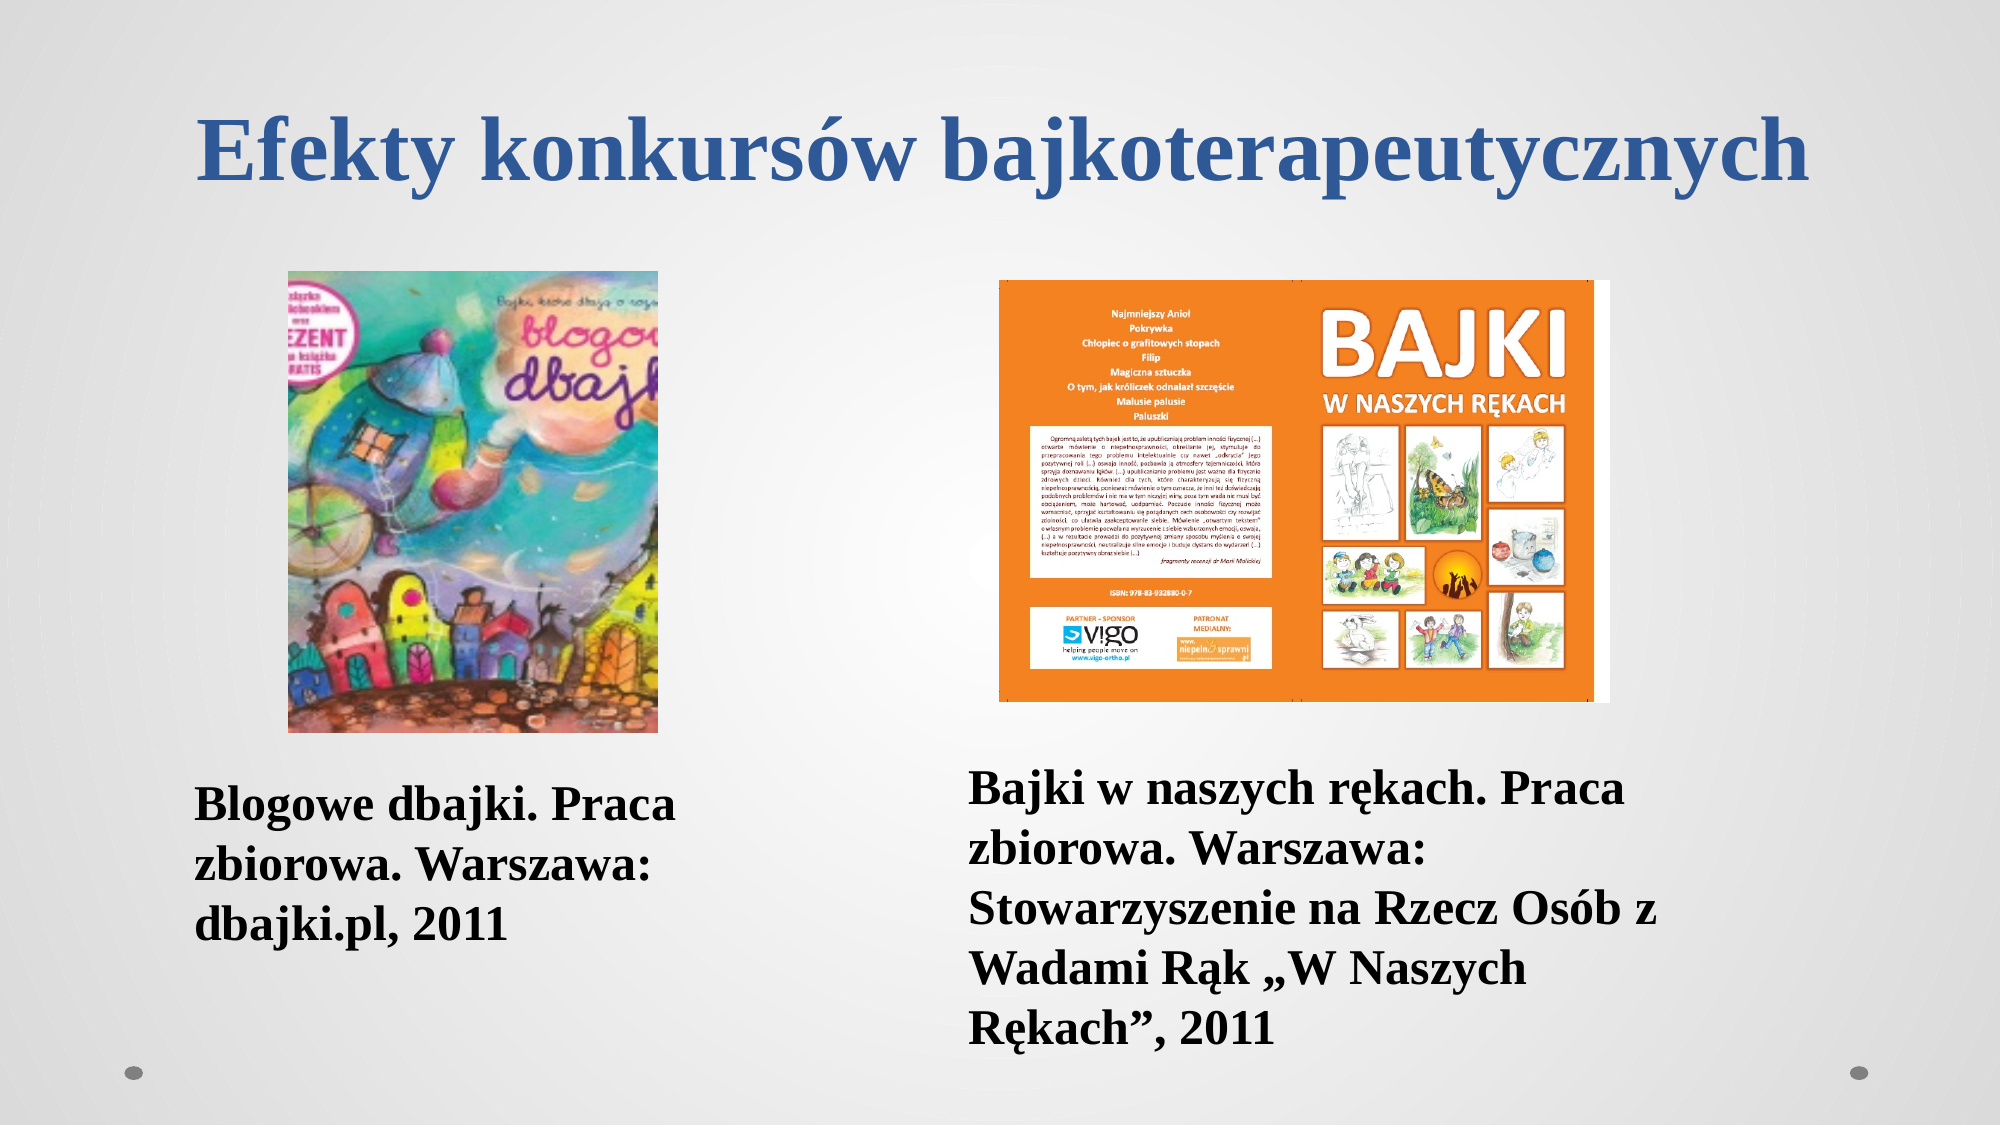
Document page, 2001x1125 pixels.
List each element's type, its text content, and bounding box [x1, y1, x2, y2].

text_box Bajki w naszych rękach. Praca zbiorowa. Warszawa: Stowarzyszenie na Rzecz Osób z Wadami Rąk „W Naszych Rękach”, 2011 [953, 746, 1685, 1062]
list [999, 280, 1610, 703]
text_box Blogowe dbajki. Praca zbiorowa. Warszawa: dbajki.pl, 2011 [179, 762, 752, 958]
title Efekty konkursów bajkoterapeutycznych [110, 0, 1900, 206]
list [288, 271, 658, 734]
